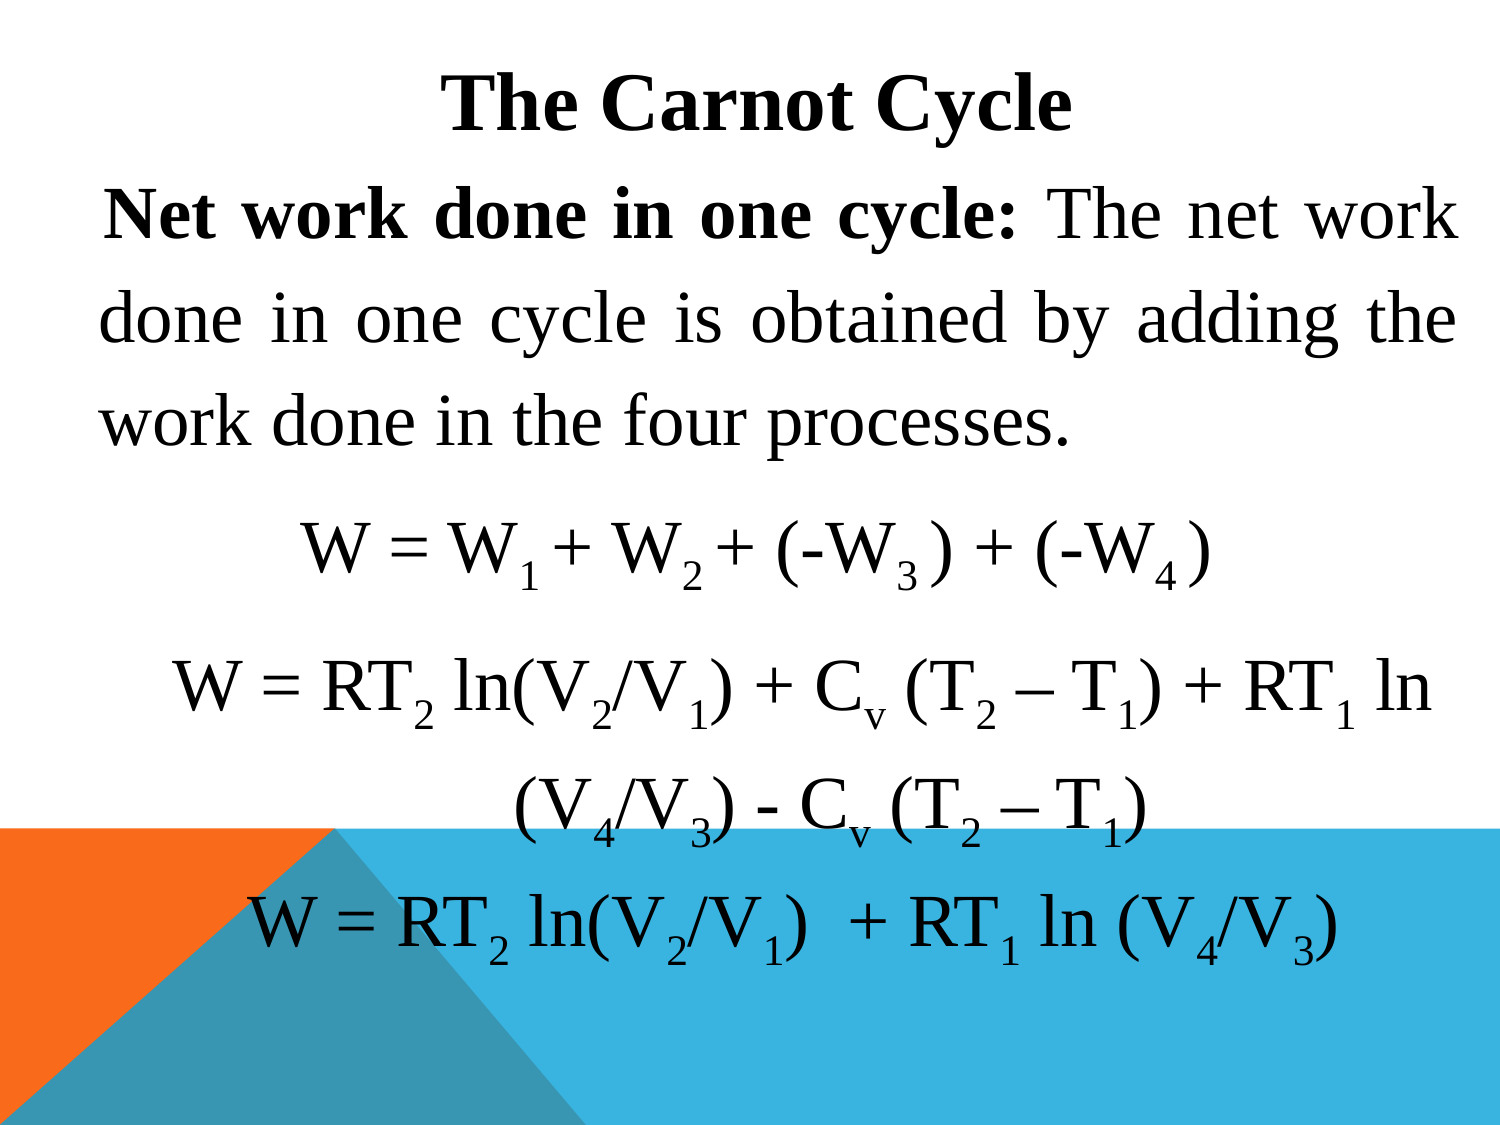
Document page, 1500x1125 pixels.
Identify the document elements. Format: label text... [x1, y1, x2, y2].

text_box The Carnot Cycle [74, 45, 1438, 148]
text_box Net work done in one cycle: The net work done in one cycle is obtained by adding the work done in the four processes. W = W1 + W2 + (-W3 ) + (-W4 ) W = RT2 ln(V2/V1) + Cv (T2 – T1) + RT1 ln (V4/V3) - Cv (T2 – T1) W = RT2 ln(V2/V1) + RT1 ln (V4/V3) [53, 148, 1460, 1125]
